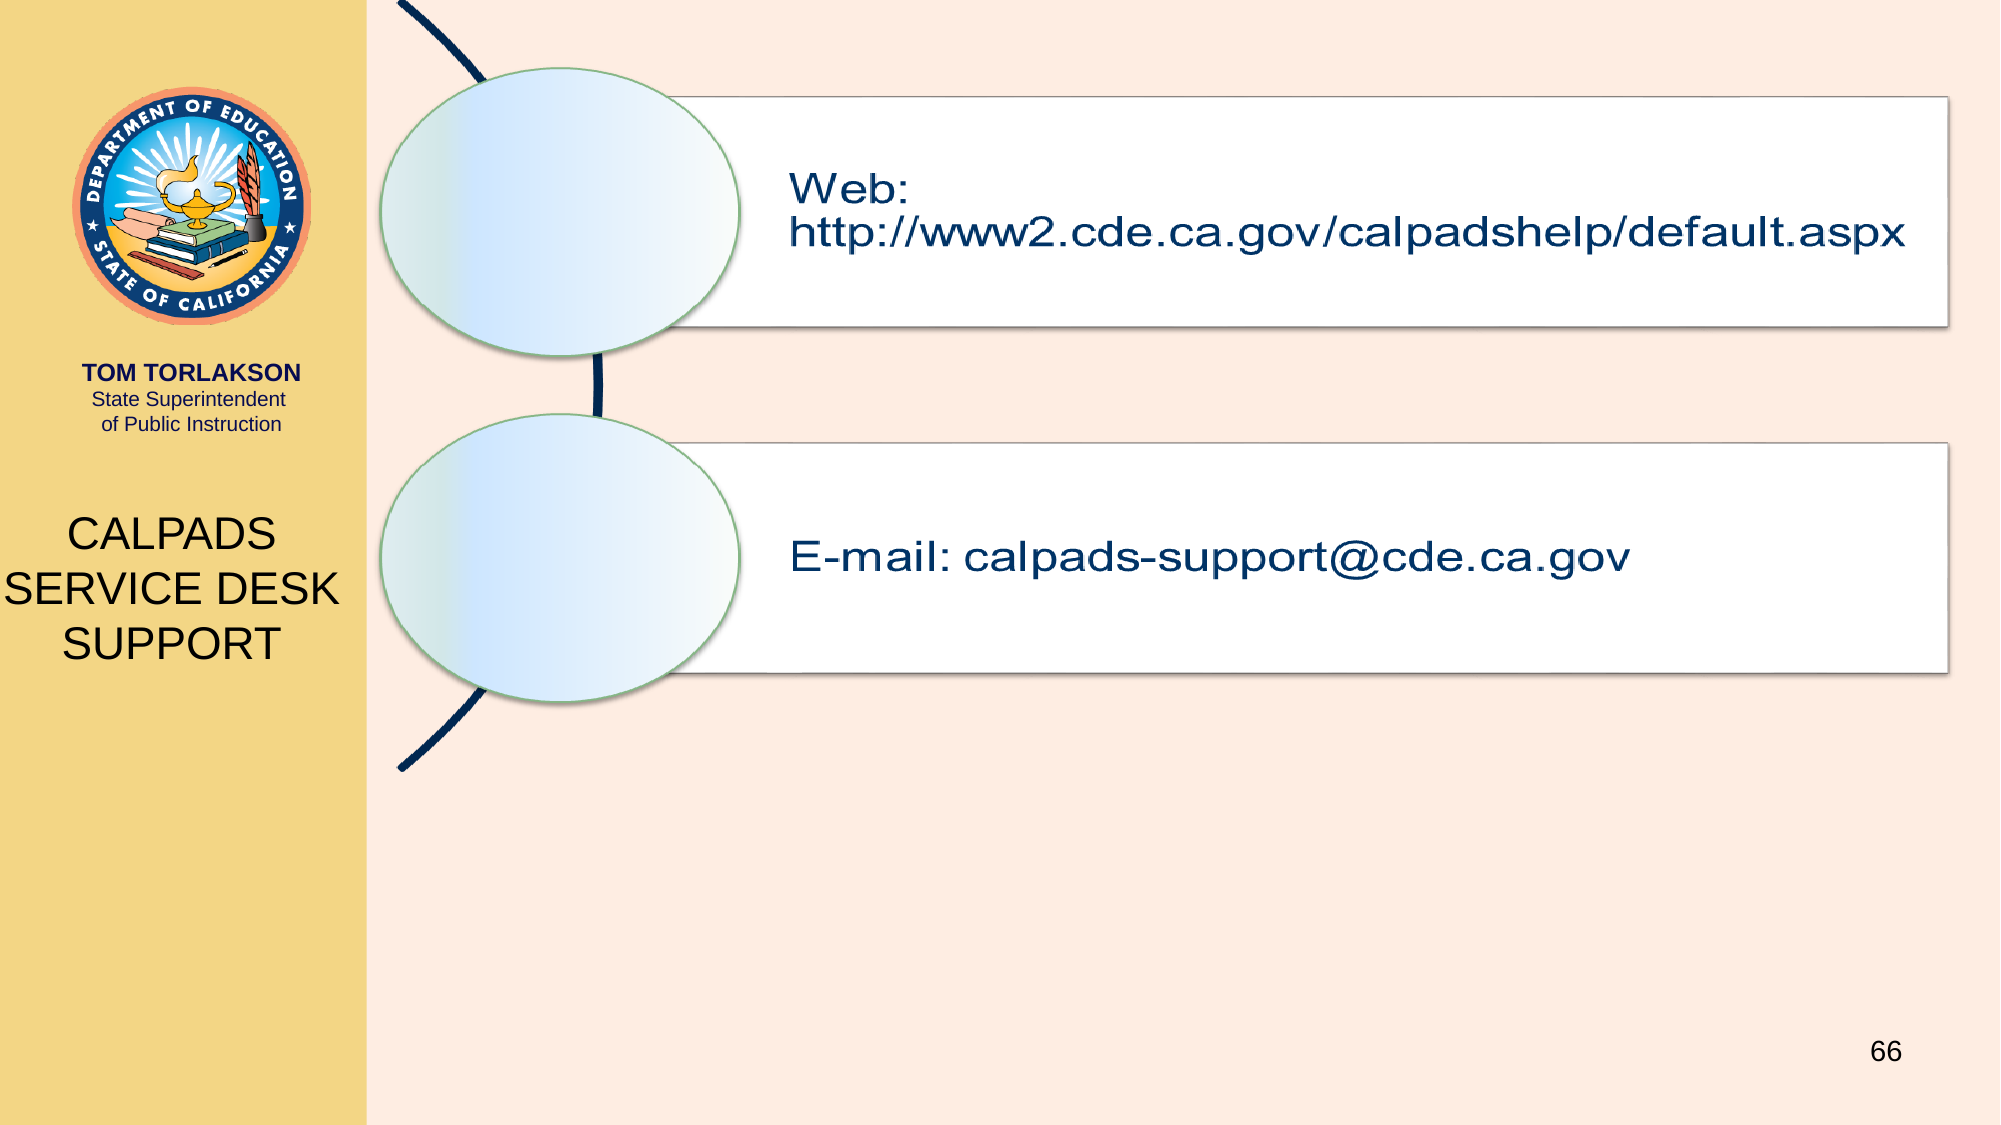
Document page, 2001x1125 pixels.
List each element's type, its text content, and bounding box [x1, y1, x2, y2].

slide_number 66 [1551, 1025, 1918, 1100]
picture [72, 86, 311, 325]
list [371, 0, 1960, 789]
text_box CALPADS Service Desk Support [0, 495, 358, 731]
